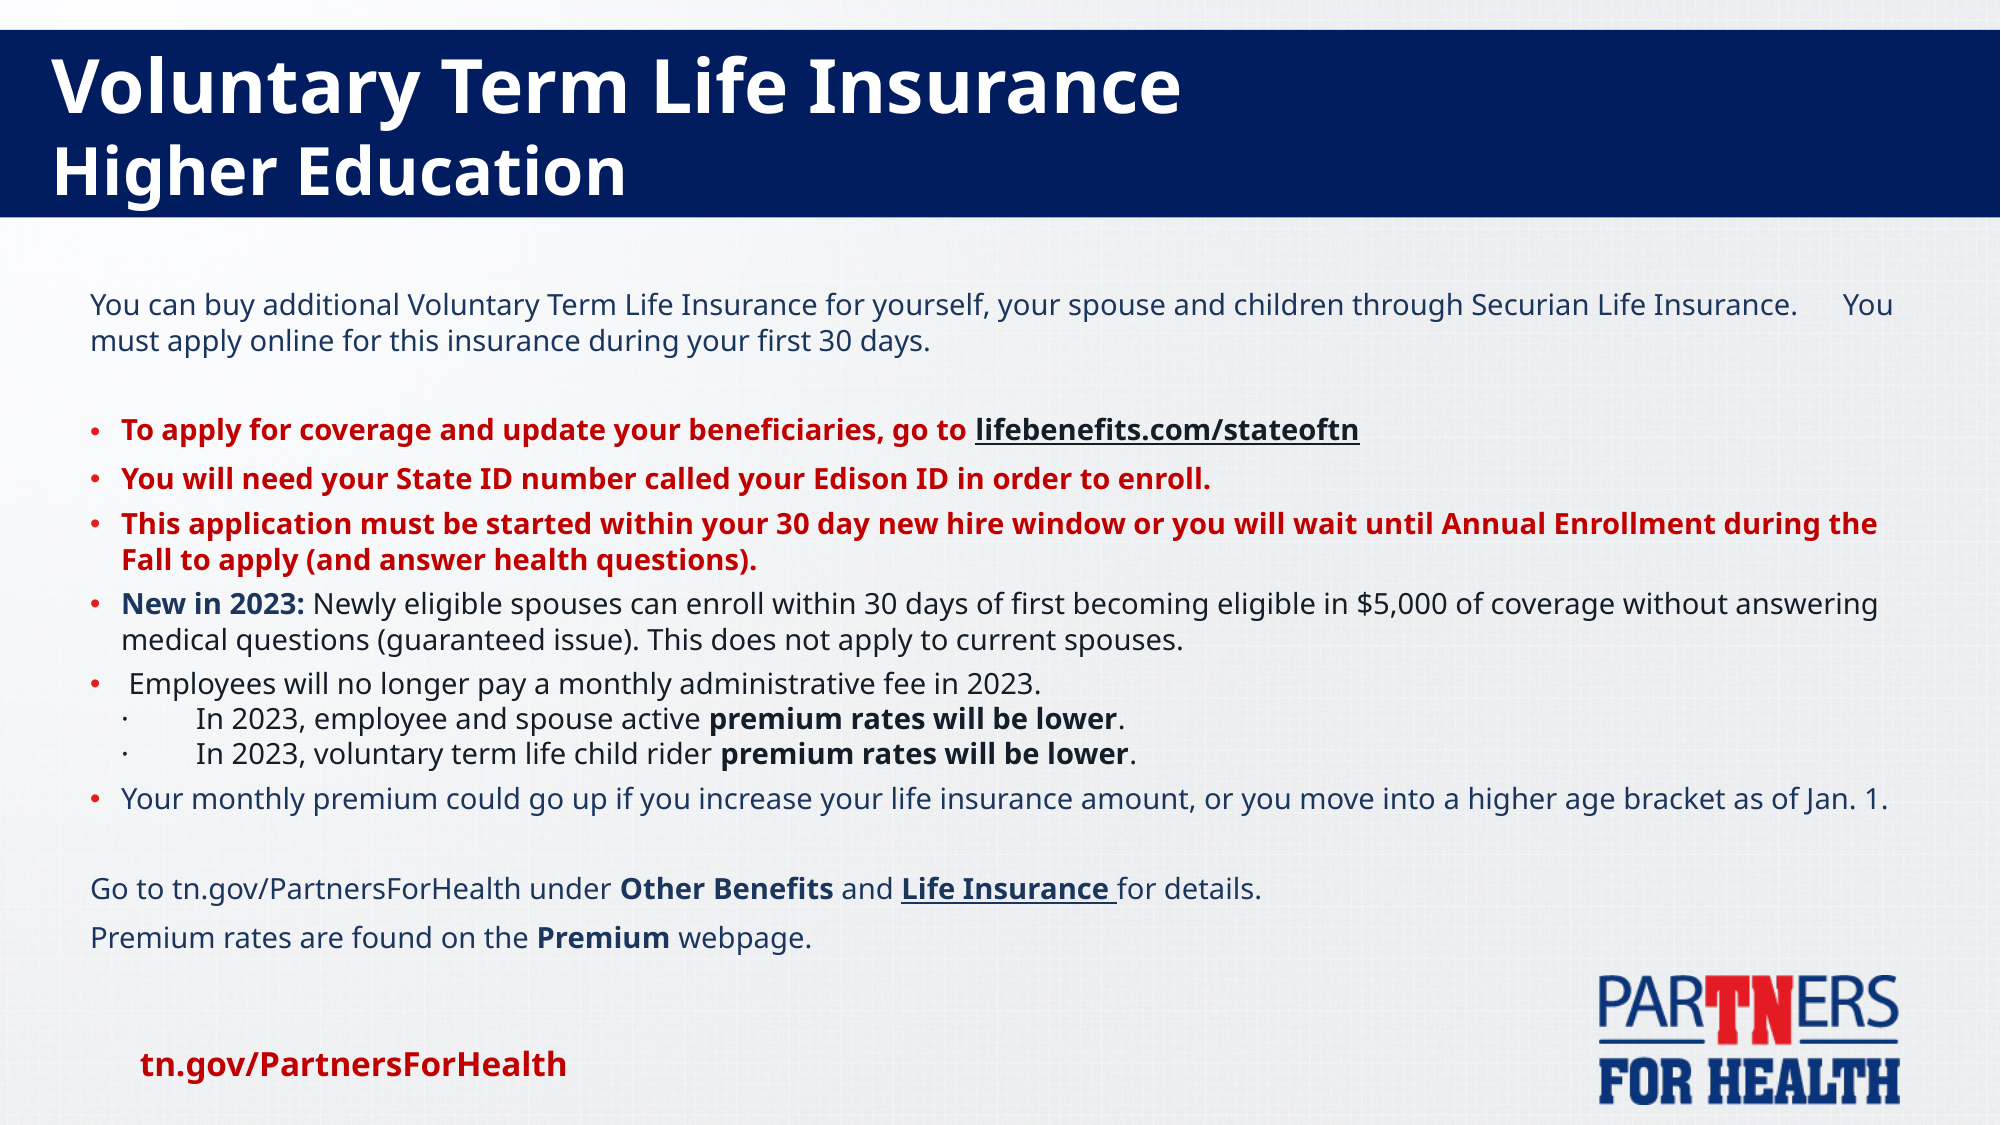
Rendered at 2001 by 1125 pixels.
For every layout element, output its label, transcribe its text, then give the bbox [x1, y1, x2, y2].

list You can buy additional Voluntary Term Life Insurance for yourself, your spouse and children through Securian Life Insurance. You must apply online for this insurance during your first 30 days. To apply for coverage and update your beneficiaries, go to lifebenefits.com/stateoftn You will need your State ID number called your Edison ID in order to enroll. This application must be started within your 30 day new hire window or you will wait until Annual Enrollment during the Fall to apply (and answer health questions). New in 2023: Newly eligible spouses can enroll within 30 days of first becoming eligible in $5,000 of coverage without answering medical questions (guaranteed issue). This does not apply to current spouses. Employees will no longer pay a monthly administrative fee in 2023. · In 2023, employee and spouse active premium rates will be lower. · In 2023, voluntary term life child rider premium rates will be lower. Your monthly premium could go up if you increase your life insurance amount, or you move into a higher age bracket as of Jan. 1. Go to tn.gov/PartnersForHealth under Other Benefits and Life Insurance for details. Premium rates are found on the Premium webpage. [75, 279, 1925, 1000]
picture [0, 0, 2000, 29]
picture [0, 218, 2000, 1125]
text_box tn.gov/PartnersForHealth [124, 1039, 725, 1091]
title Voluntary Term Life Insurance Higher Education [0, 29, 2000, 218]
